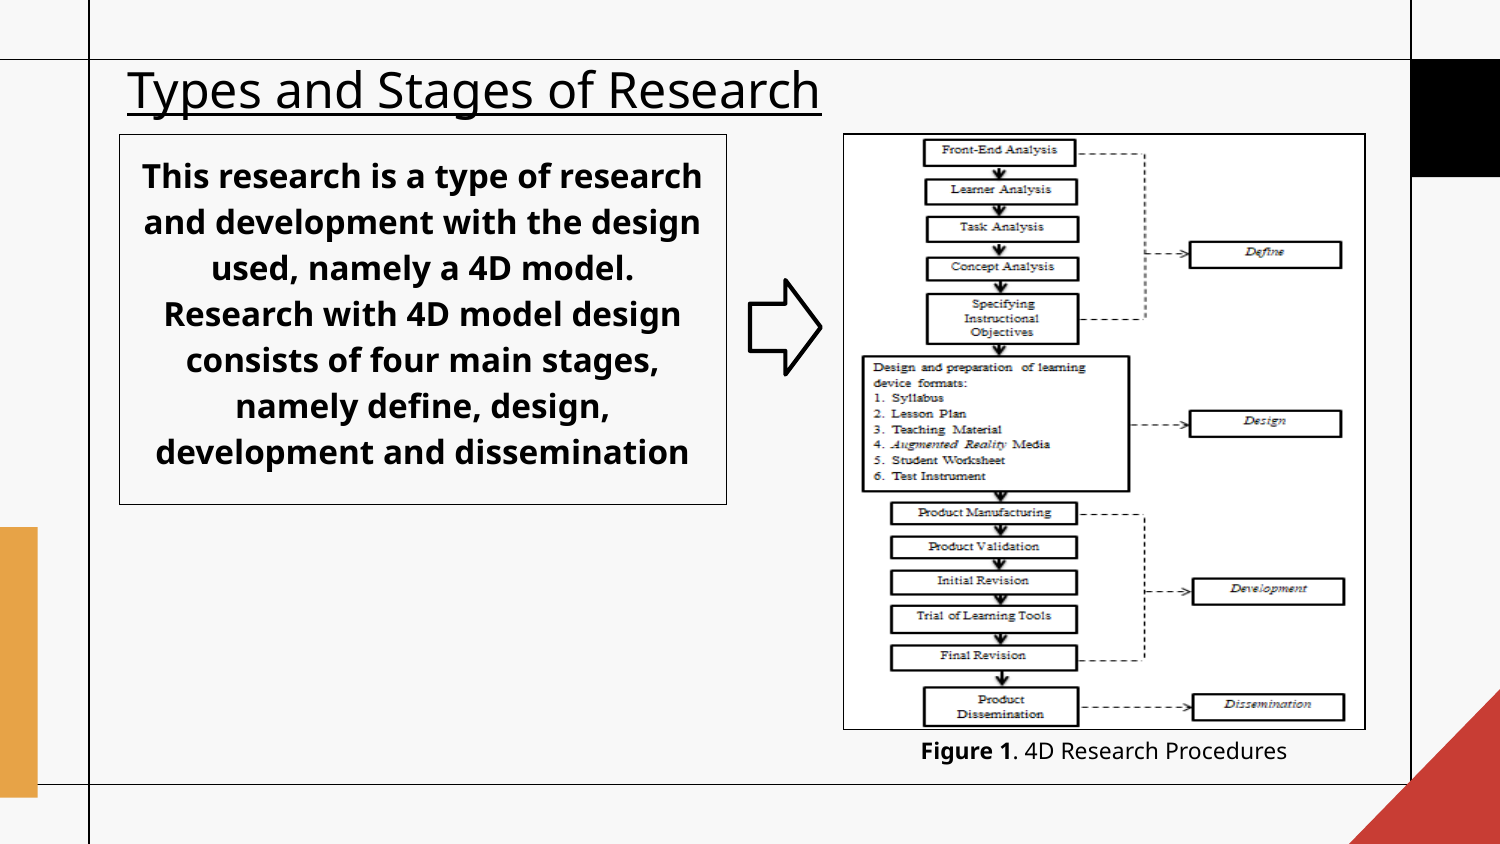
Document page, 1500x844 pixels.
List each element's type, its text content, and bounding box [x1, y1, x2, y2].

title Types and Stages of Research [112, 43, 1360, 142]
text_box [747, 278, 823, 377]
picture [844, 134, 1365, 730]
subtitle This research is a type of research and development with the design used, namely a 4D model. Research with 4D model design consists of four main stages, namely define, design, development and dissemination [119, 134, 727, 505]
text_box Figure 1. 4D Research Procedures [905, 738, 1303, 772]
